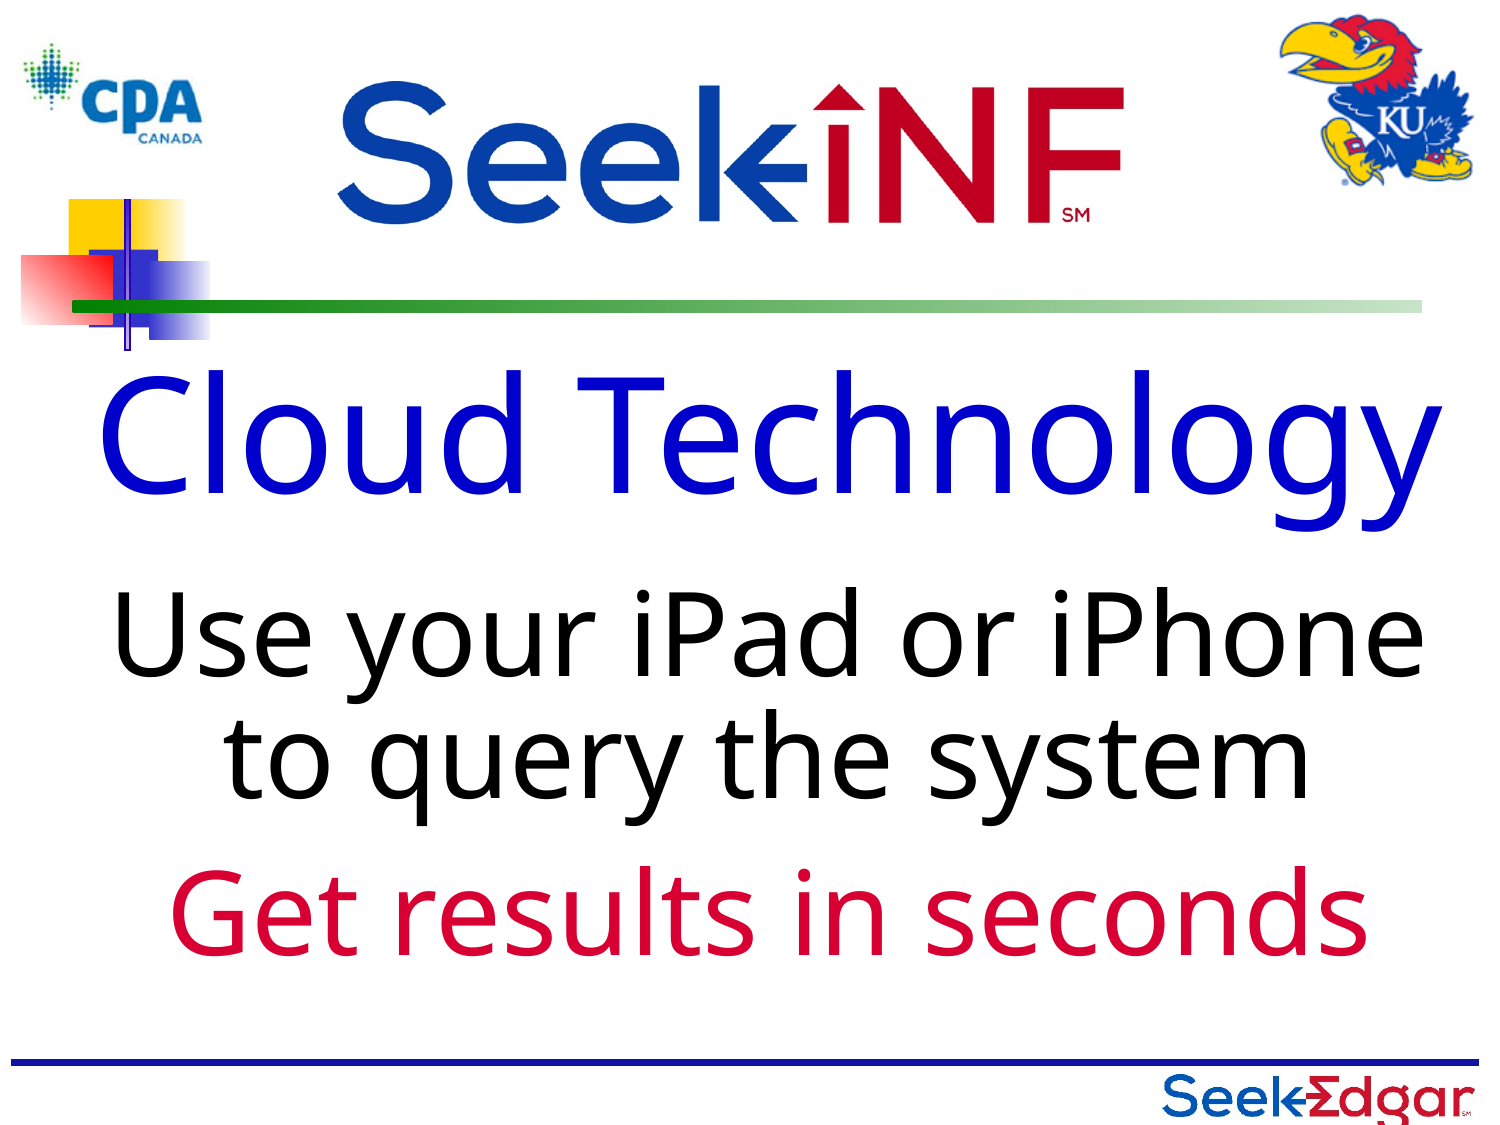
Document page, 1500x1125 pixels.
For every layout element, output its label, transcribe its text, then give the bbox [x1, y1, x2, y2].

list Cloud Technology Use your iPad or iPhone to query the system Get results in seconds [75, 425, 1463, 1025]
picture [11, 0, 215, 199]
picture [1273, 11, 1477, 187]
picture [1162, 1074, 1475, 1125]
picture [337, 80, 1124, 226]
